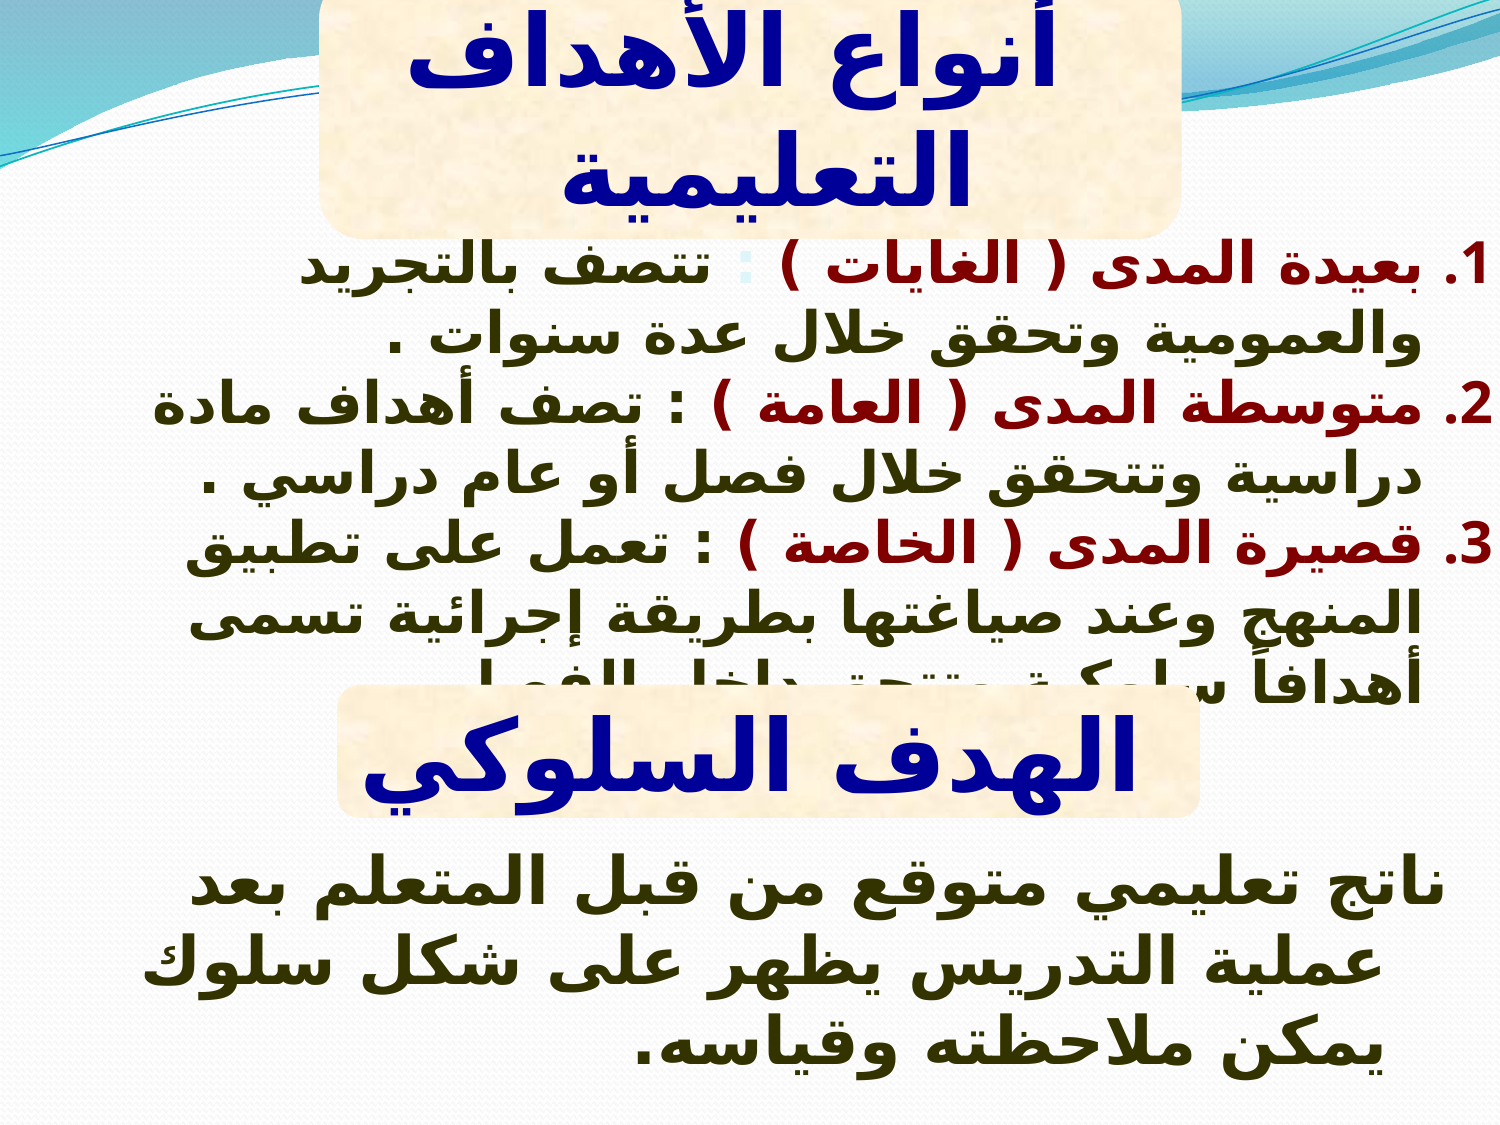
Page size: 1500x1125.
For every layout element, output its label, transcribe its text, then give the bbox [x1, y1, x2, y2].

text_box الهدف السلوكي [337, 684, 1201, 818]
text_box أنواع الأهداف التعليمية [319, 0, 1182, 240]
text_box بعيدة المدى ( الغايات ) : تتصف بالتجريد والعمومية وتحقق خلال عدة سنوات . متوسطة المدى ( العامة ) : تصف أهداف مادة دراسية وتتحقق خلال فصل أو عام دراسي . قصيرة المدى ( الخاصة ) : تعمل على تطبيق المنهج وعند صياغتها بطريقة إجرائية تسمى أهدافاً سلوكية وتتحق داخل الفصل . [0, 224, 1500, 785]
text_box ناتج تعليمي متوقع من قبل المتعلم بعد عملية التدريس يظهر على شكل سلوك يمكن ملاحظته وقياسه. [0, 837, 1450, 1125]
